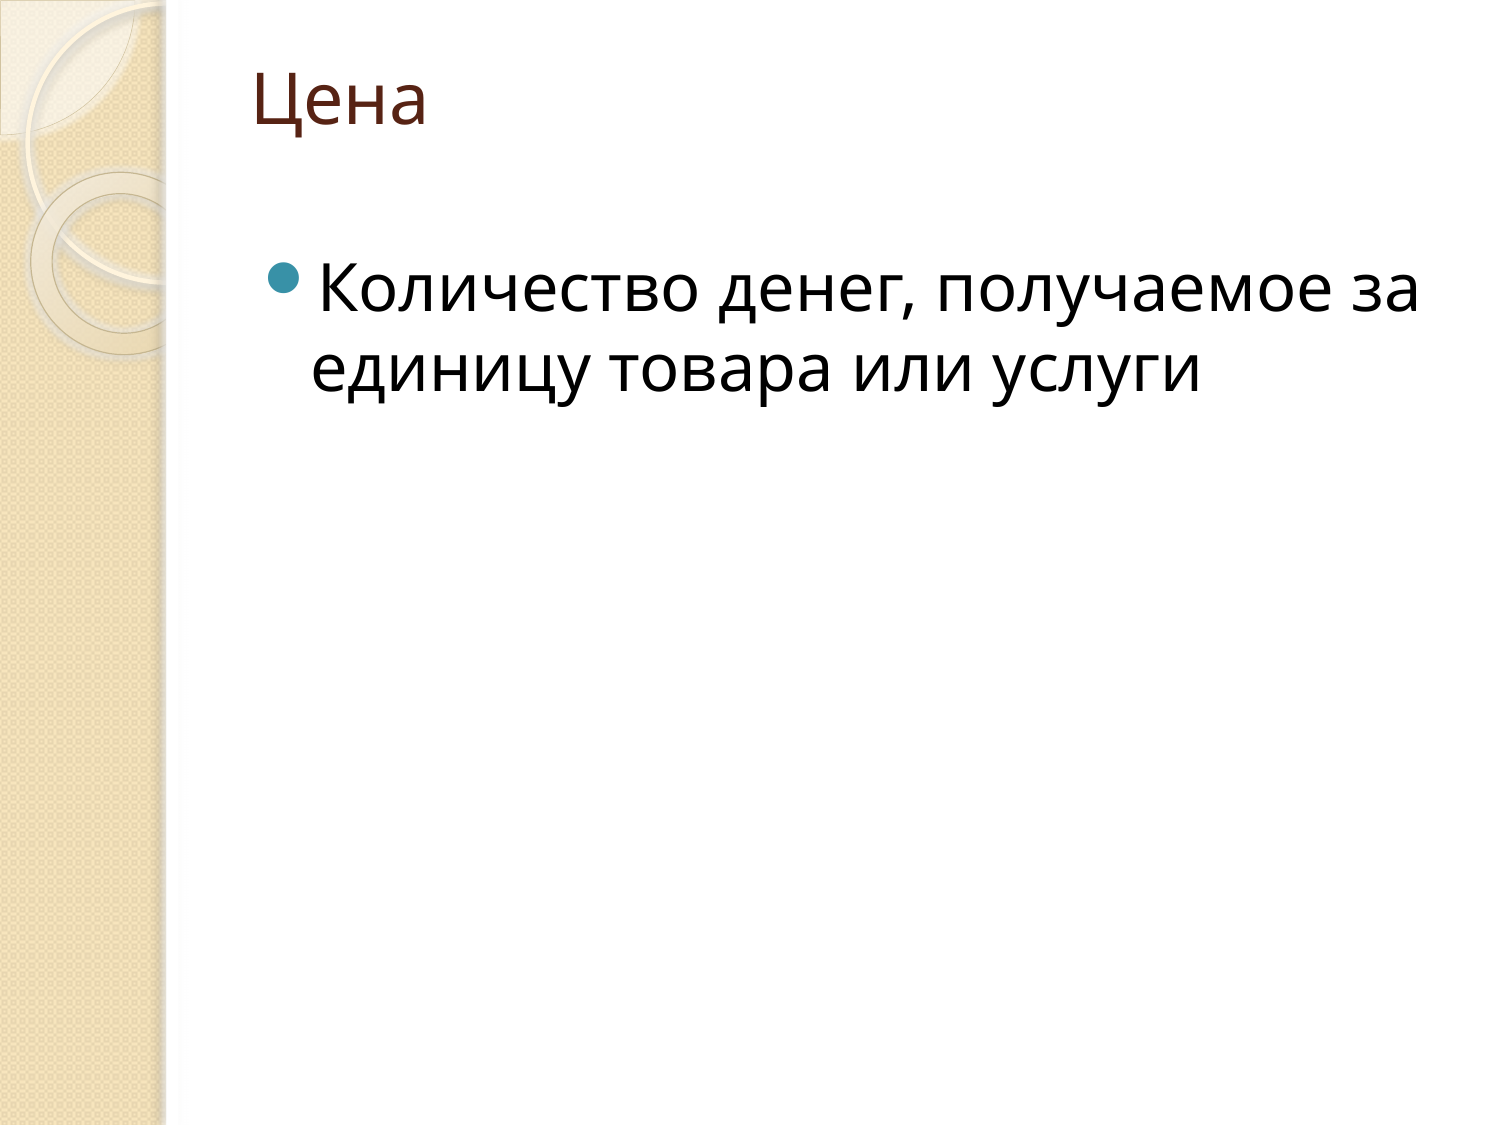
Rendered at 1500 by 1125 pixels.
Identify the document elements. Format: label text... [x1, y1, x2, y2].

title Цена [235, 45, 1466, 233]
list Количество денег, получаемое за единицу товара или услуги [235, 237, 1466, 1025]
